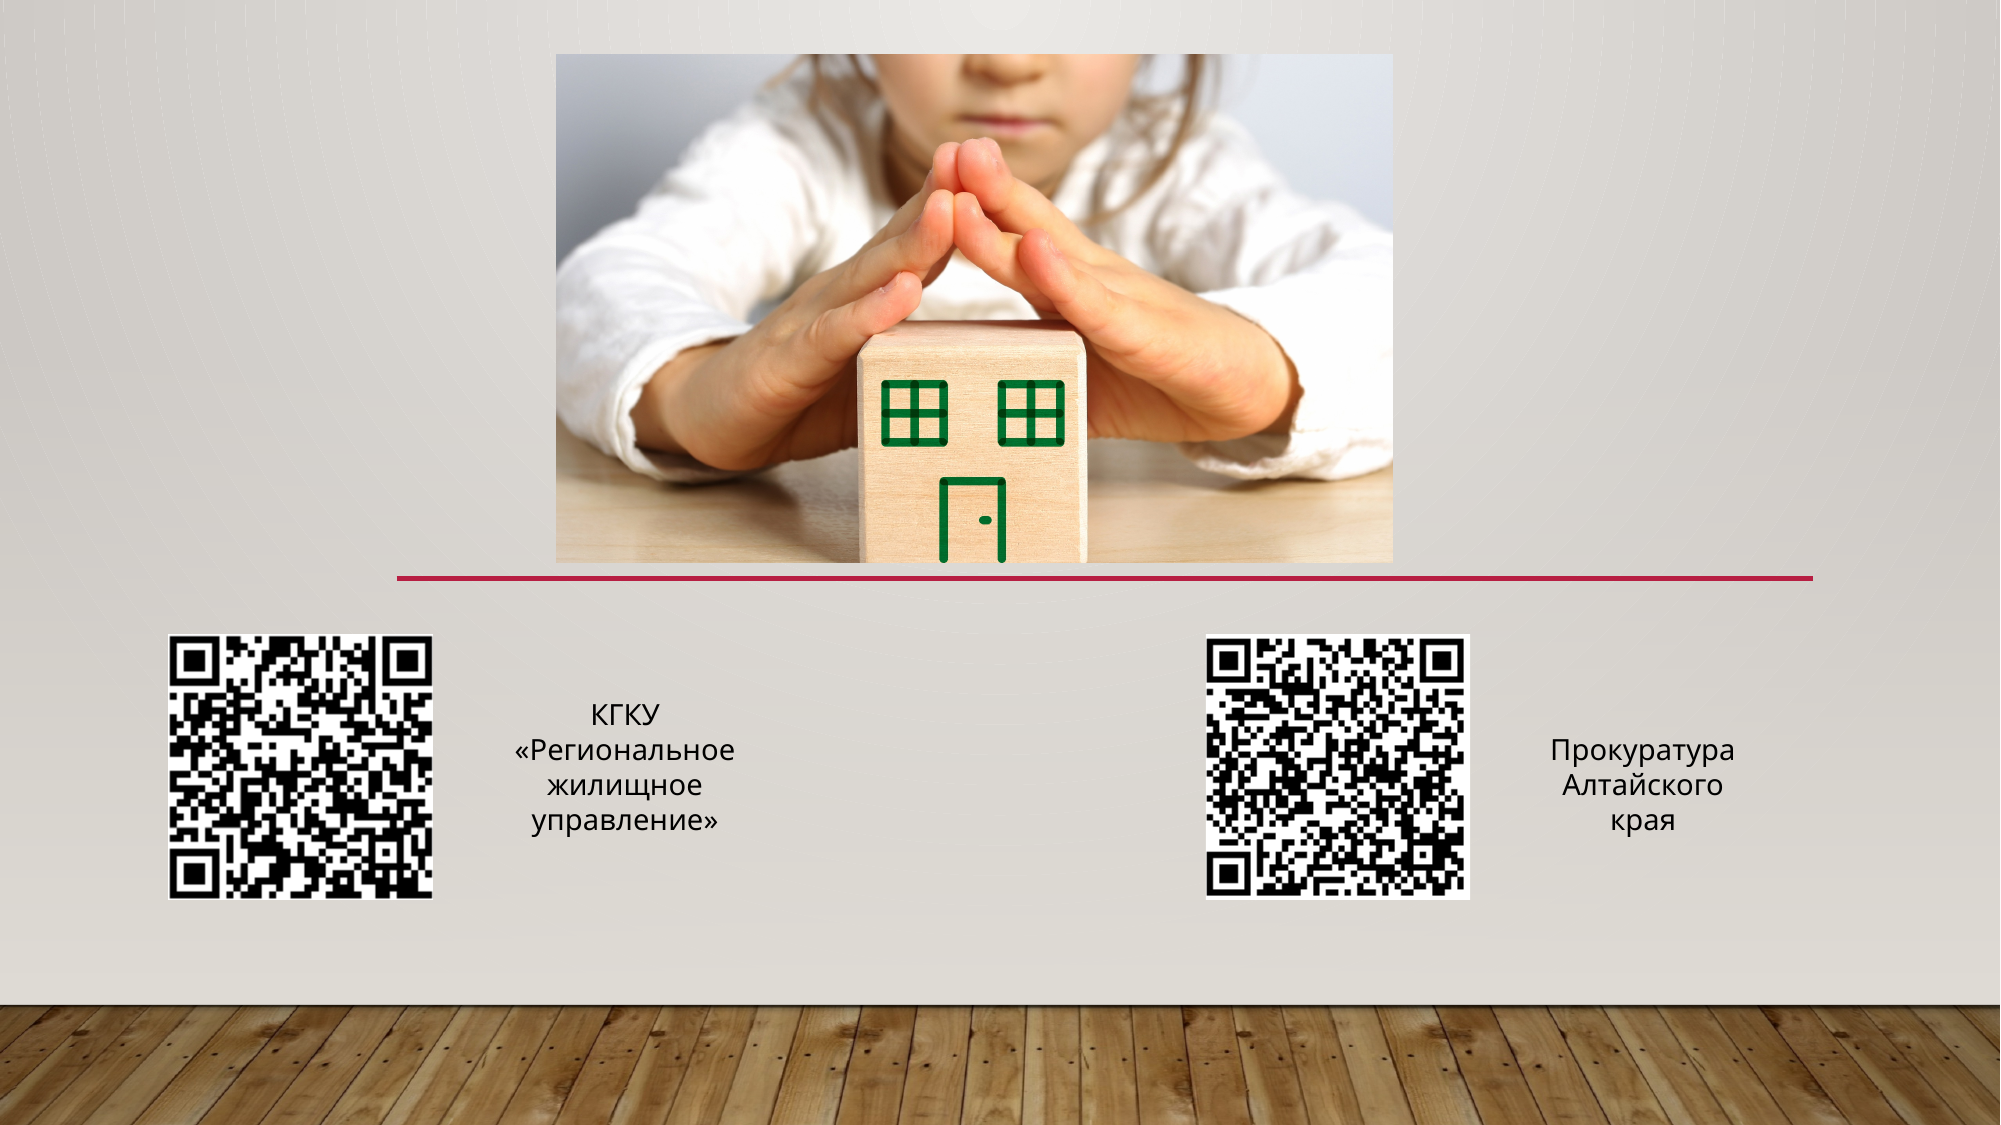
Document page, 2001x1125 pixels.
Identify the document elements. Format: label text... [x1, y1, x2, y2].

picture [167, 634, 433, 901]
text_box КГКУ «Региональное жилищное управление» [492, 688, 758, 844]
text_box Прокуратура Алтайского края [1510, 724, 1776, 844]
picture [1205, 634, 1471, 901]
picture [0, 1005, 2000, 1125]
picture [555, 54, 1393, 563]
